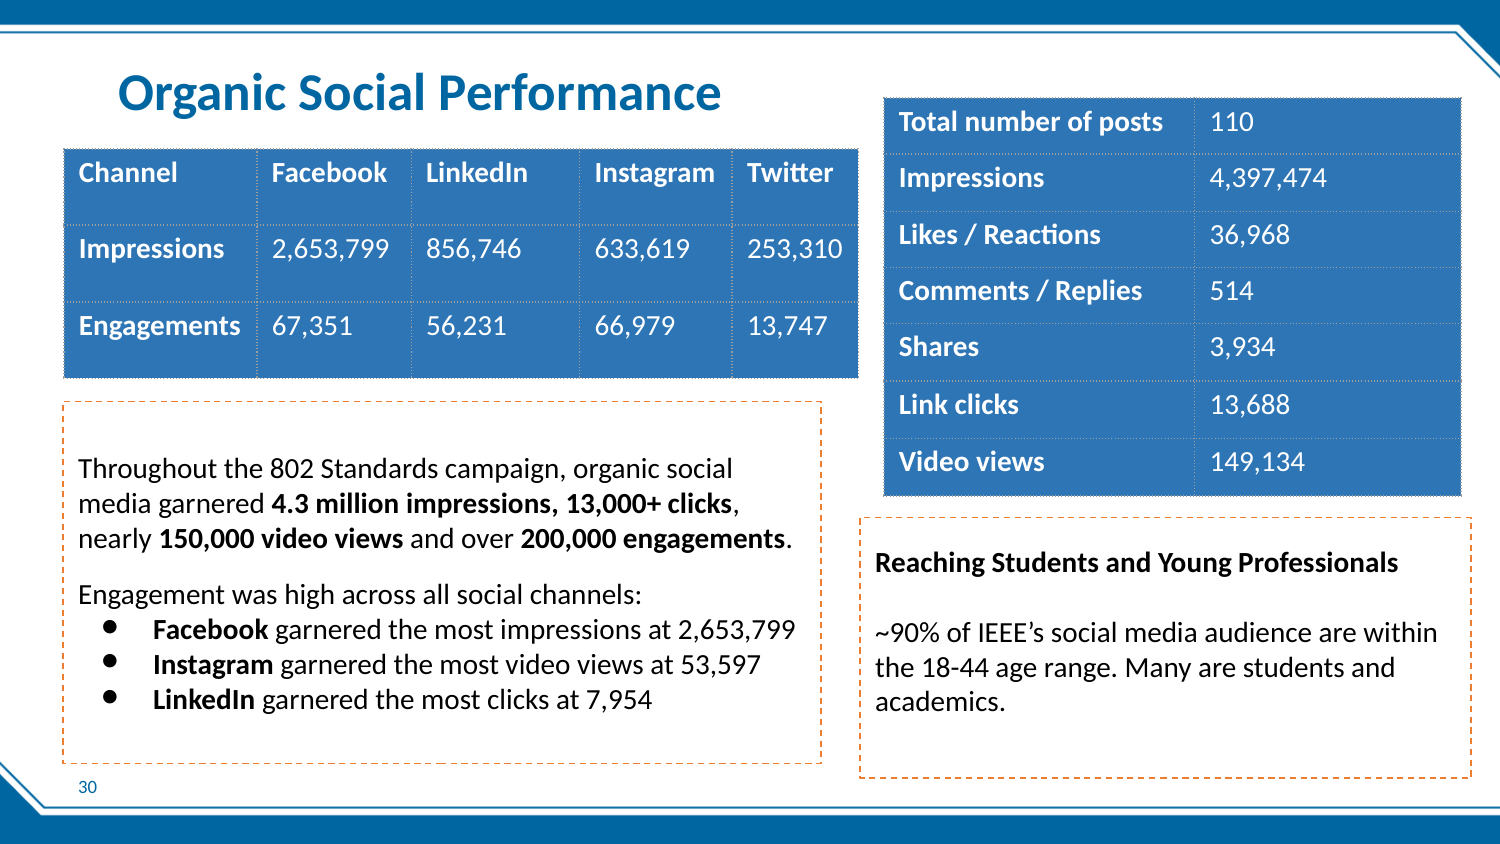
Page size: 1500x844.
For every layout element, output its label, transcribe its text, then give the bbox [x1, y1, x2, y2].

table_cell Shares [884, 324, 1195, 381]
title Organic Social Performance [103, 68, 1397, 137]
table_cell Impressions [64, 225, 257, 302]
table_cell 2,653,799 [257, 225, 411, 302]
table_header 110 [1195, 98, 1461, 154]
table_cell 856,746 [411, 225, 580, 302]
table_cell 36,968 [1195, 212, 1461, 268]
slide_number 30 [63, 764, 143, 809]
table_cell Comments / Replies [884, 268, 1195, 324]
table_cell Link clicks [884, 381, 1195, 438]
table_cell Impressions [884, 154, 1195, 212]
table_cell 66,979 [580, 302, 732, 378]
table_header Channel [64, 149, 257, 225]
table_header Twitter [732, 149, 858, 225]
text_box Reaching Students and Young Professionals ~90% of IEEE’s social media audience are within the 18-44 age range. Many are students and academics. [860, 517, 1472, 778]
table_cell Video views [884, 438, 1195, 496]
table_cell Engagements [64, 302, 257, 378]
picture [0, 738, 1500, 844]
table_cell 149,134 [1195, 438, 1461, 496]
table_header Facebook [257, 149, 411, 225]
picture [0, 0, 1500, 102]
table_cell 3,934 [1195, 324, 1461, 381]
table_cell 4,397,474 [1195, 154, 1461, 212]
table_cell 633,619 [580, 225, 732, 302]
table_cell 13,688 [1195, 381, 1461, 438]
table_cell 67,351 [257, 302, 411, 378]
table_cell 56,231 [411, 302, 580, 378]
table_cell 13,747 [732, 302, 858, 378]
table_header Total number of posts [884, 98, 1195, 154]
table_header LinkedIn [411, 149, 580, 225]
table_cell 514 [1195, 268, 1461, 324]
text_box Throughout the 802 Standards campaign, organic social media garnered 4.3 million impressions, 13,000+ clicks, nearly 150,000 video views and over 200,000 engagements. Engagement was high across all social channels: Facebook garnered the most impressions at 2,653,799 Instagram garnered the most video views at 53,597 LinkedIn garnered the most clicks at 7,954 [63, 401, 821, 764]
table_header Instagram [580, 149, 732, 225]
table_cell 253,310 [732, 225, 858, 302]
table_cell Likes / Reactions [884, 212, 1195, 268]
